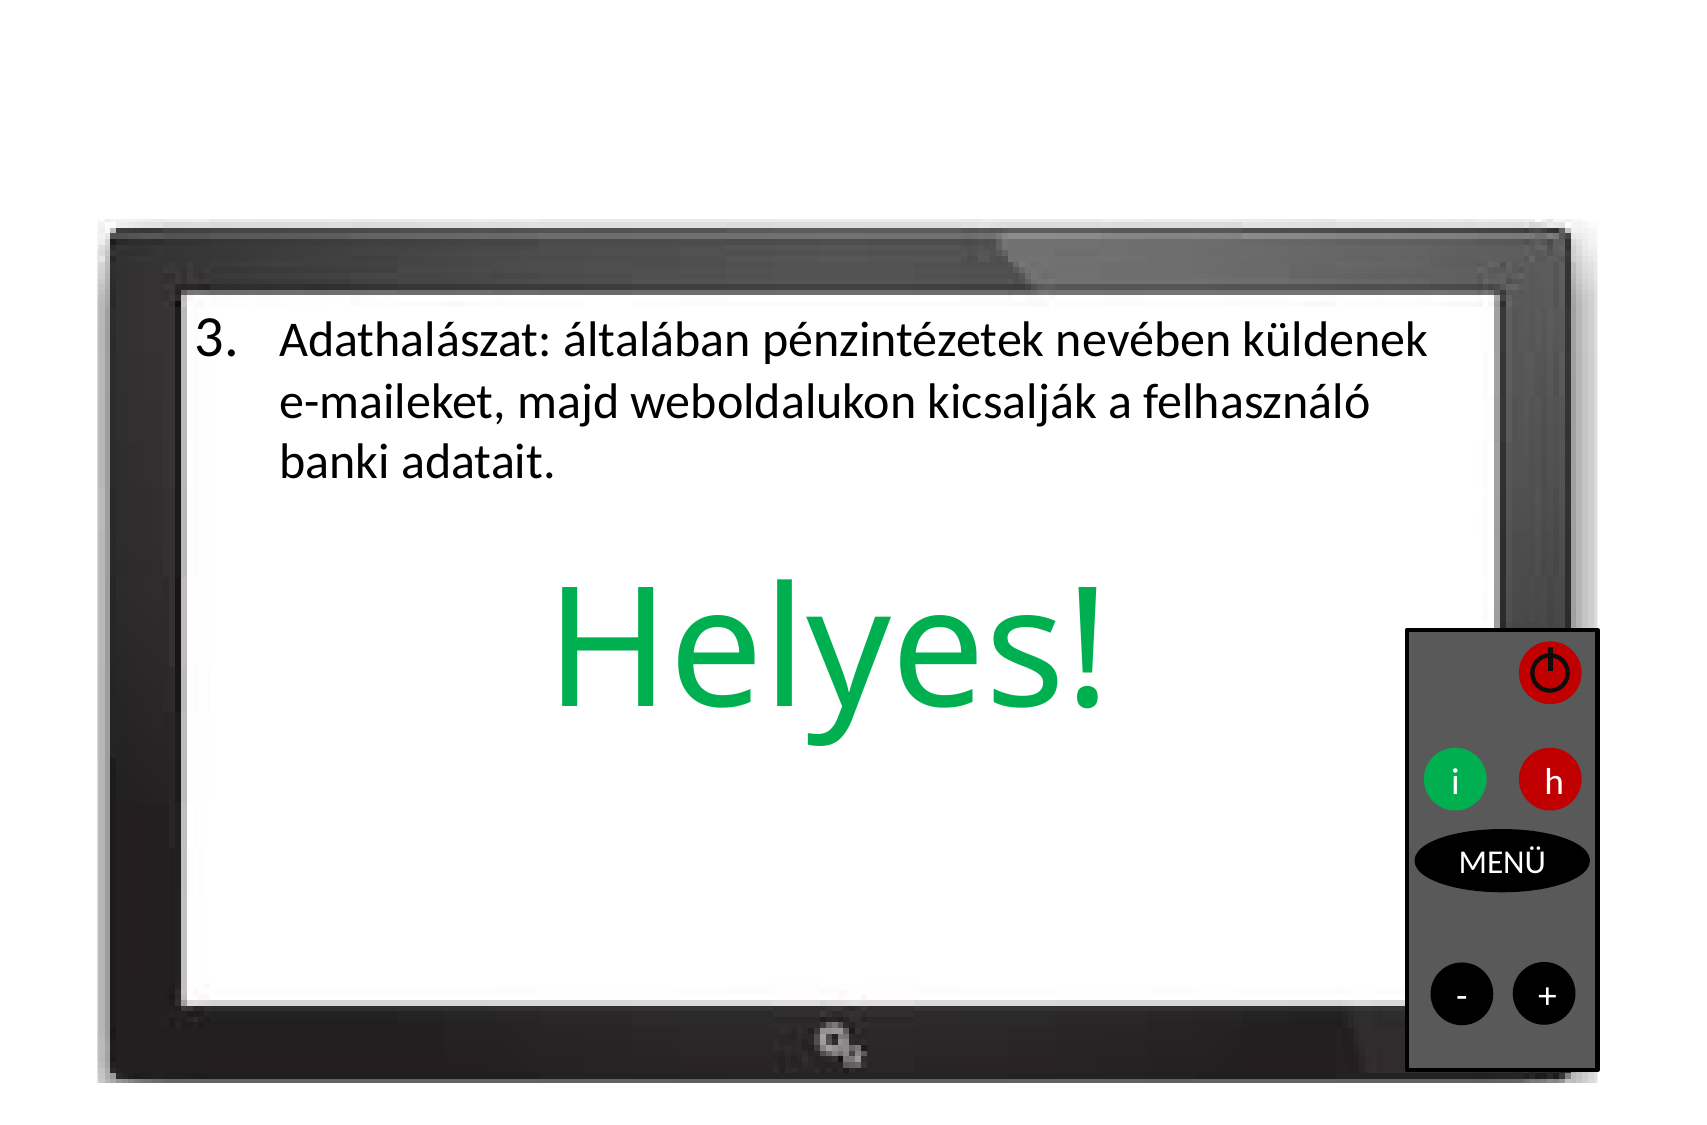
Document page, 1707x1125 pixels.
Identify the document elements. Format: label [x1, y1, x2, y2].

picture [97, 219, 1598, 1083]
